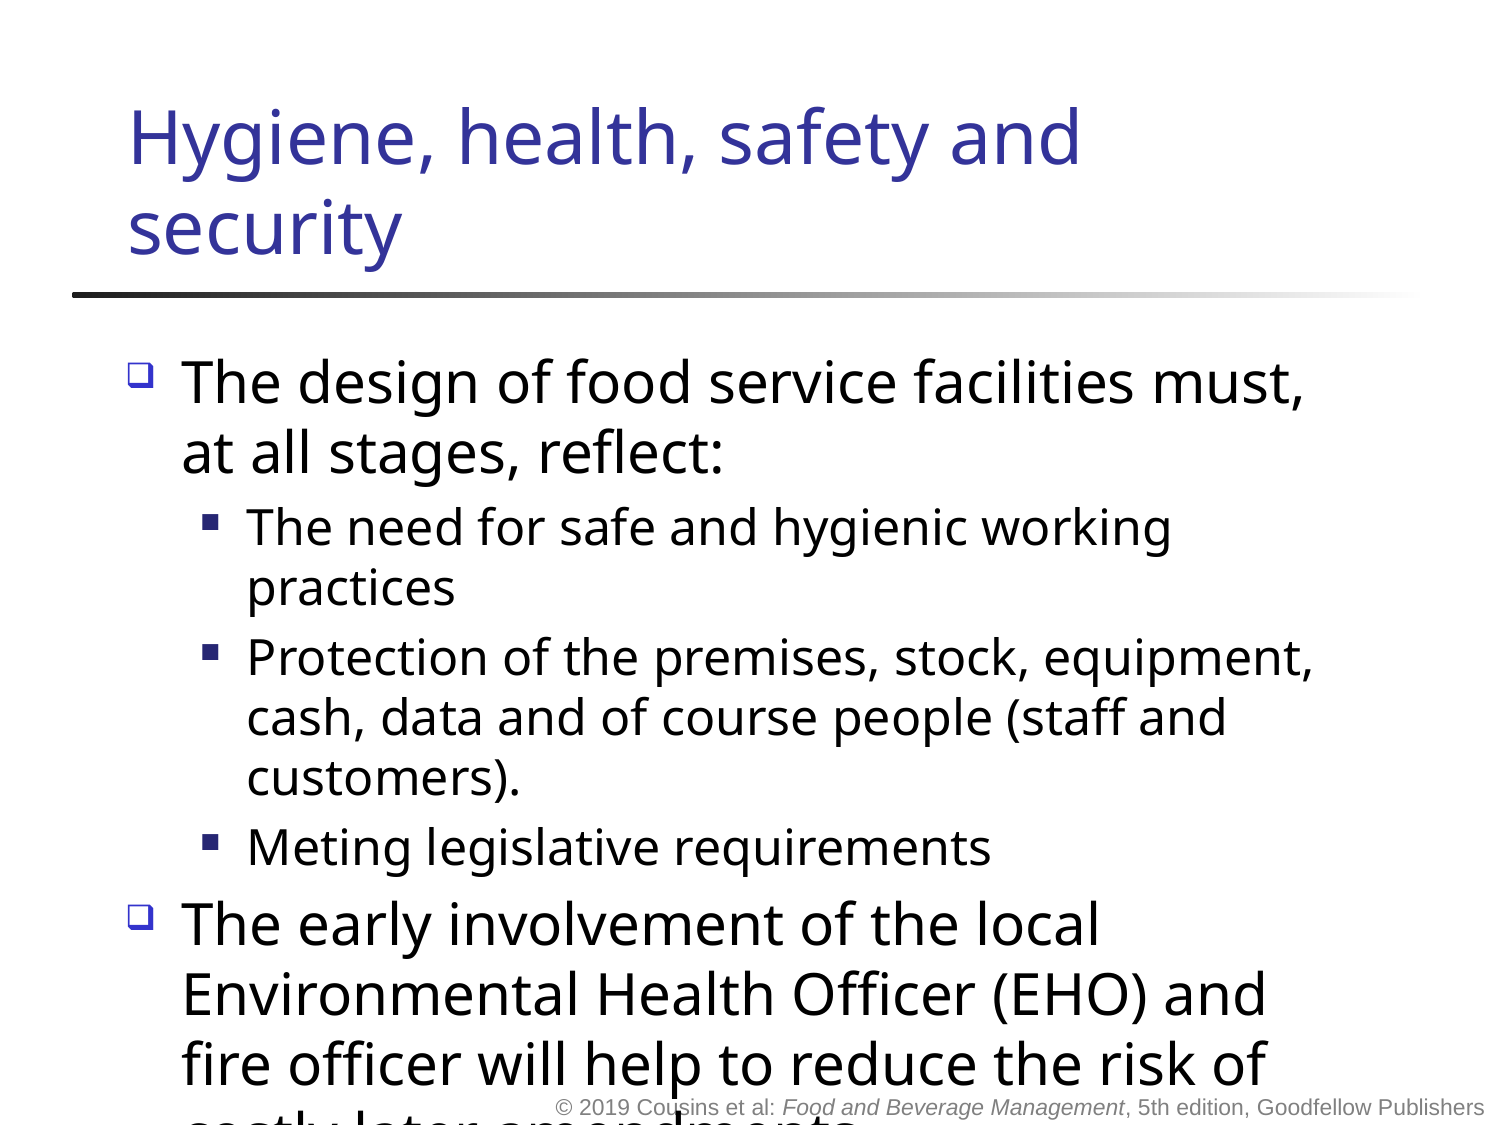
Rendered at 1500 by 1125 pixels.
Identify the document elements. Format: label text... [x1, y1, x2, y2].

title Hygiene, health, safety and security [112, 90, 1391, 278]
list The design of food service facilities must, at all stages, reflect: The need for safe and hygienic working practices Protection of the premises, stock, equipment, cash, data and of course people (staff and customers). Meting legislative requirements The early involvement of the local Environmental Health Officer (EHO) and fire officer will help to reduce the risk of costly later amendments. [109, 338, 1385, 1014]
